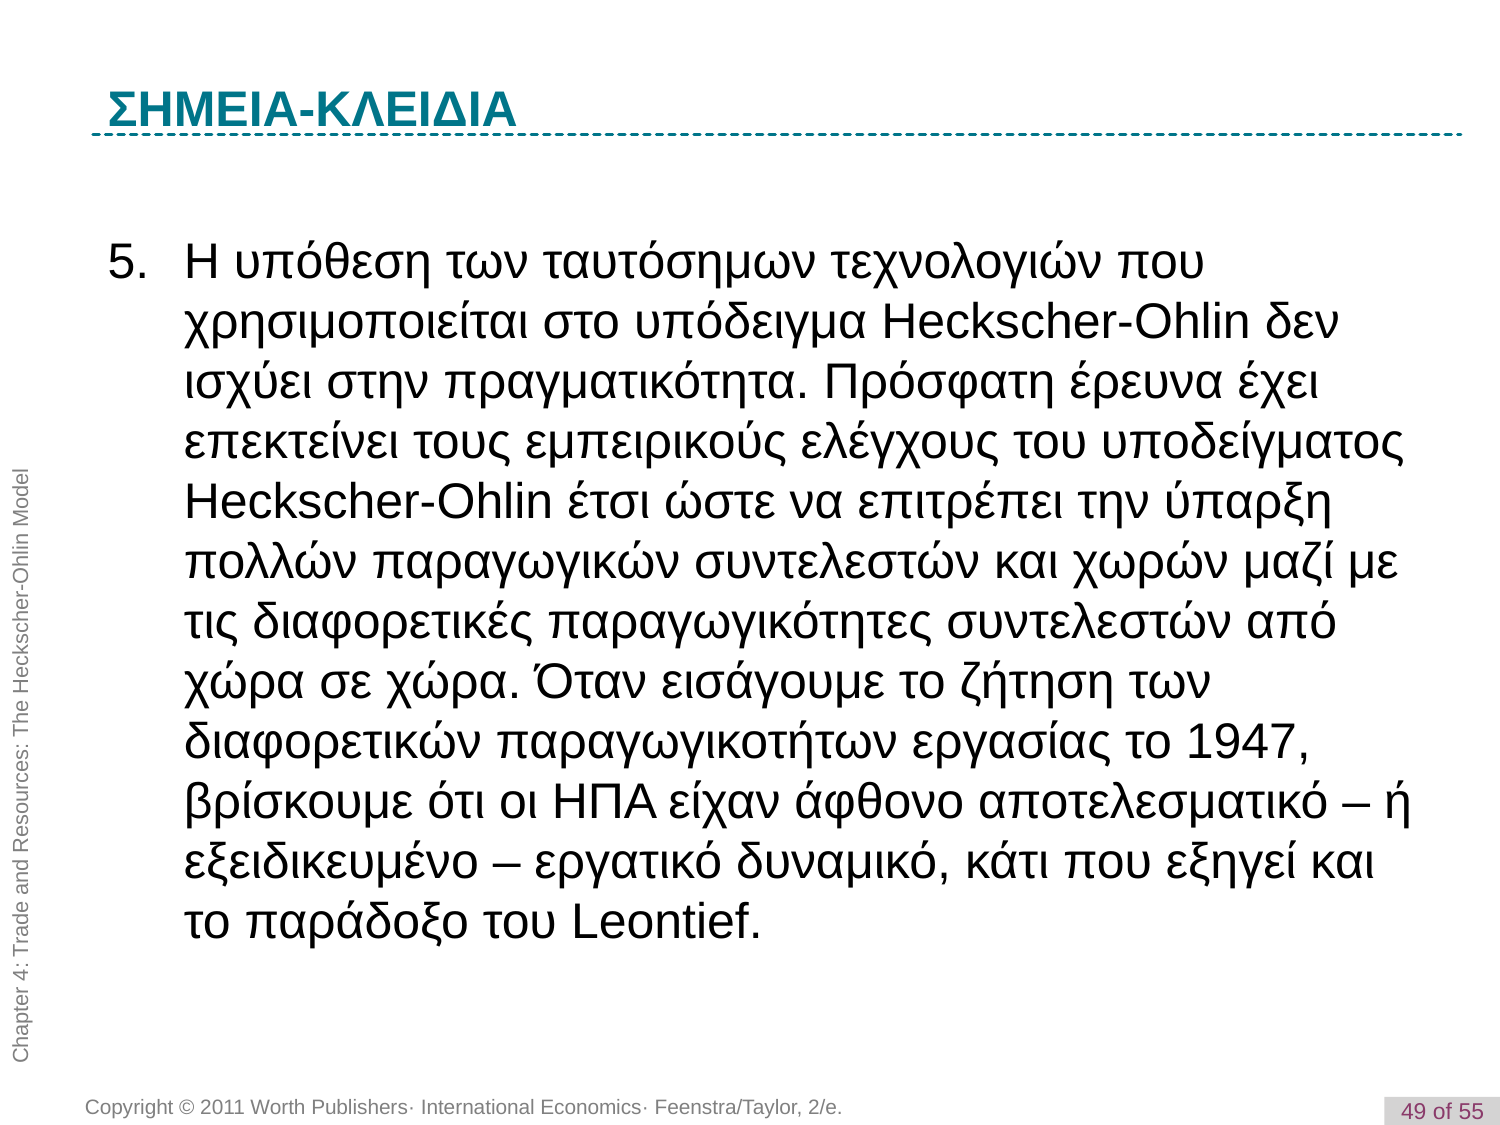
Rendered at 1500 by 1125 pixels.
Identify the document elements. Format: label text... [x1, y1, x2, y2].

text_box 5. Η υπόθεση των ταυτόσημων τεχνολογιών που χρησιμοποιείται στο υπόδειγμα Heckscher-Ohlin δεν ισχύει στην πραγματικότητα. Πρόσφατη έρευνα έχει επεκτείνει τους εμπειρικούς ελέγχους του υποδείγματος Heckscher-Ohlin έτσι ώστε να επιτρέπει την ύπαρξη πολλών παραγωγικών συντελεστών και χωρών μαζί με τις διαφορετικές παραγωγικότητες συντελεστών από χώρα σε χώρα. Όταν εισάγουμε το ζήτηση των διαφορετικών παραγωγικοτήτων εργασίας το 1947, βρίσκουμε ότι οι ΗΠΑ είχαν άφθονο αποτελεσματικό – ή εξειδικευμένο – εργατικό δυναμικό, κάτι που εξηγεί και το παράδοξο του Leontief. [92, 221, 1429, 974]
text_box ΣΗΜΕΙΑ-ΚΛΕΙΔΙΑ [92, 69, 577, 133]
text_box ΣΗΜΕΙΑ-ΚΛΕΙΔΙΑ [92, 141, 577, 145]
text_box K e y T e r m [88, 63, 467, 134]
